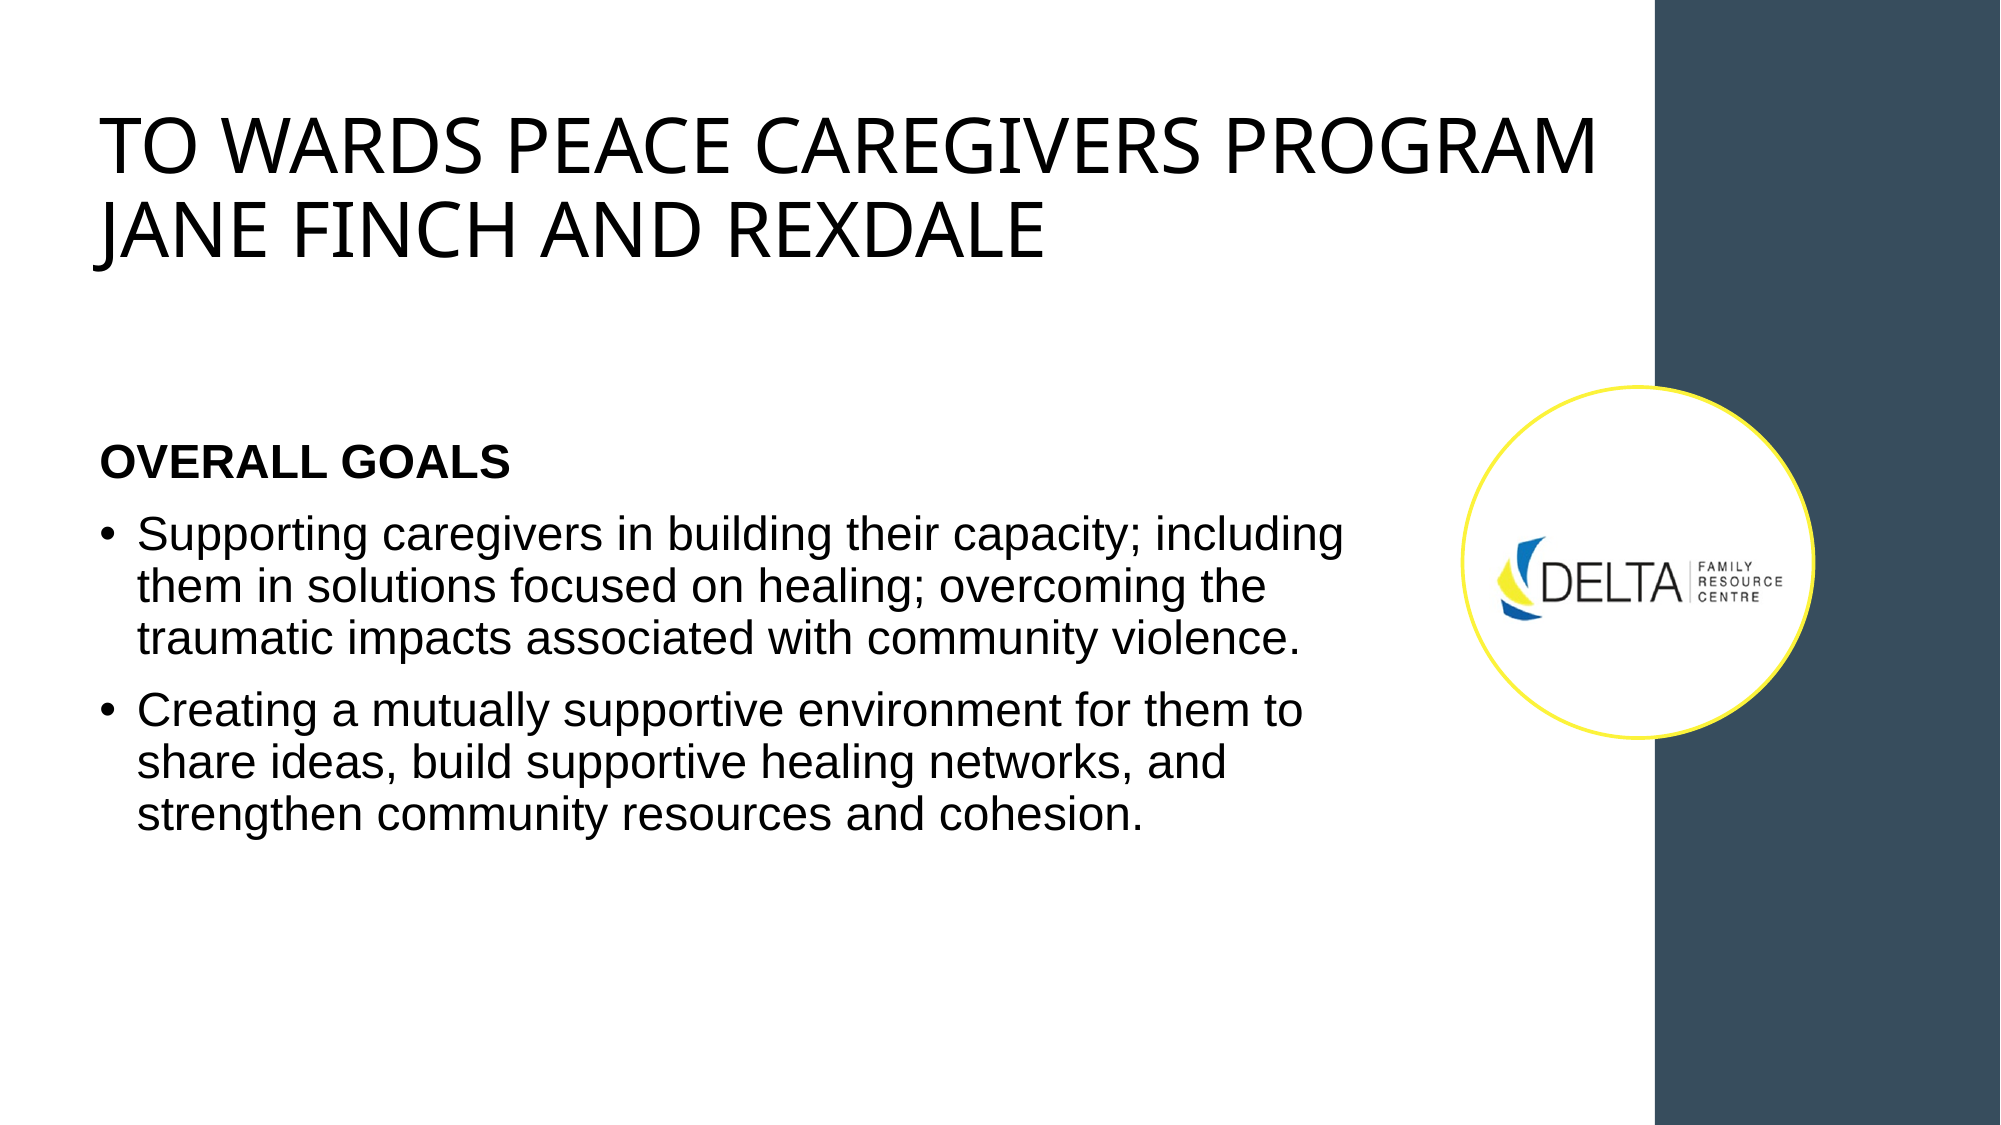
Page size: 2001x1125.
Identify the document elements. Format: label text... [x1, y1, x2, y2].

text_box [1461, 385, 1815, 740]
text_box [1654, 0, 2000, 1125]
list OVERALL GOALS Supporting caregivers in building their capacity; including them in solutions focused on healing; overcoming the traumatic impacts associated with community violence. Creating a mutually supportive environment for them to share ideas, build supportive healing networks, and strengthen community resources and cohesion. [84, 365, 1413, 976]
title TO WARDS PEACE CAREGIVERS PROGRAM JANE FINCH AND REXDALE [84, 60, 1618, 321]
picture [1489, 521, 1788, 624]
